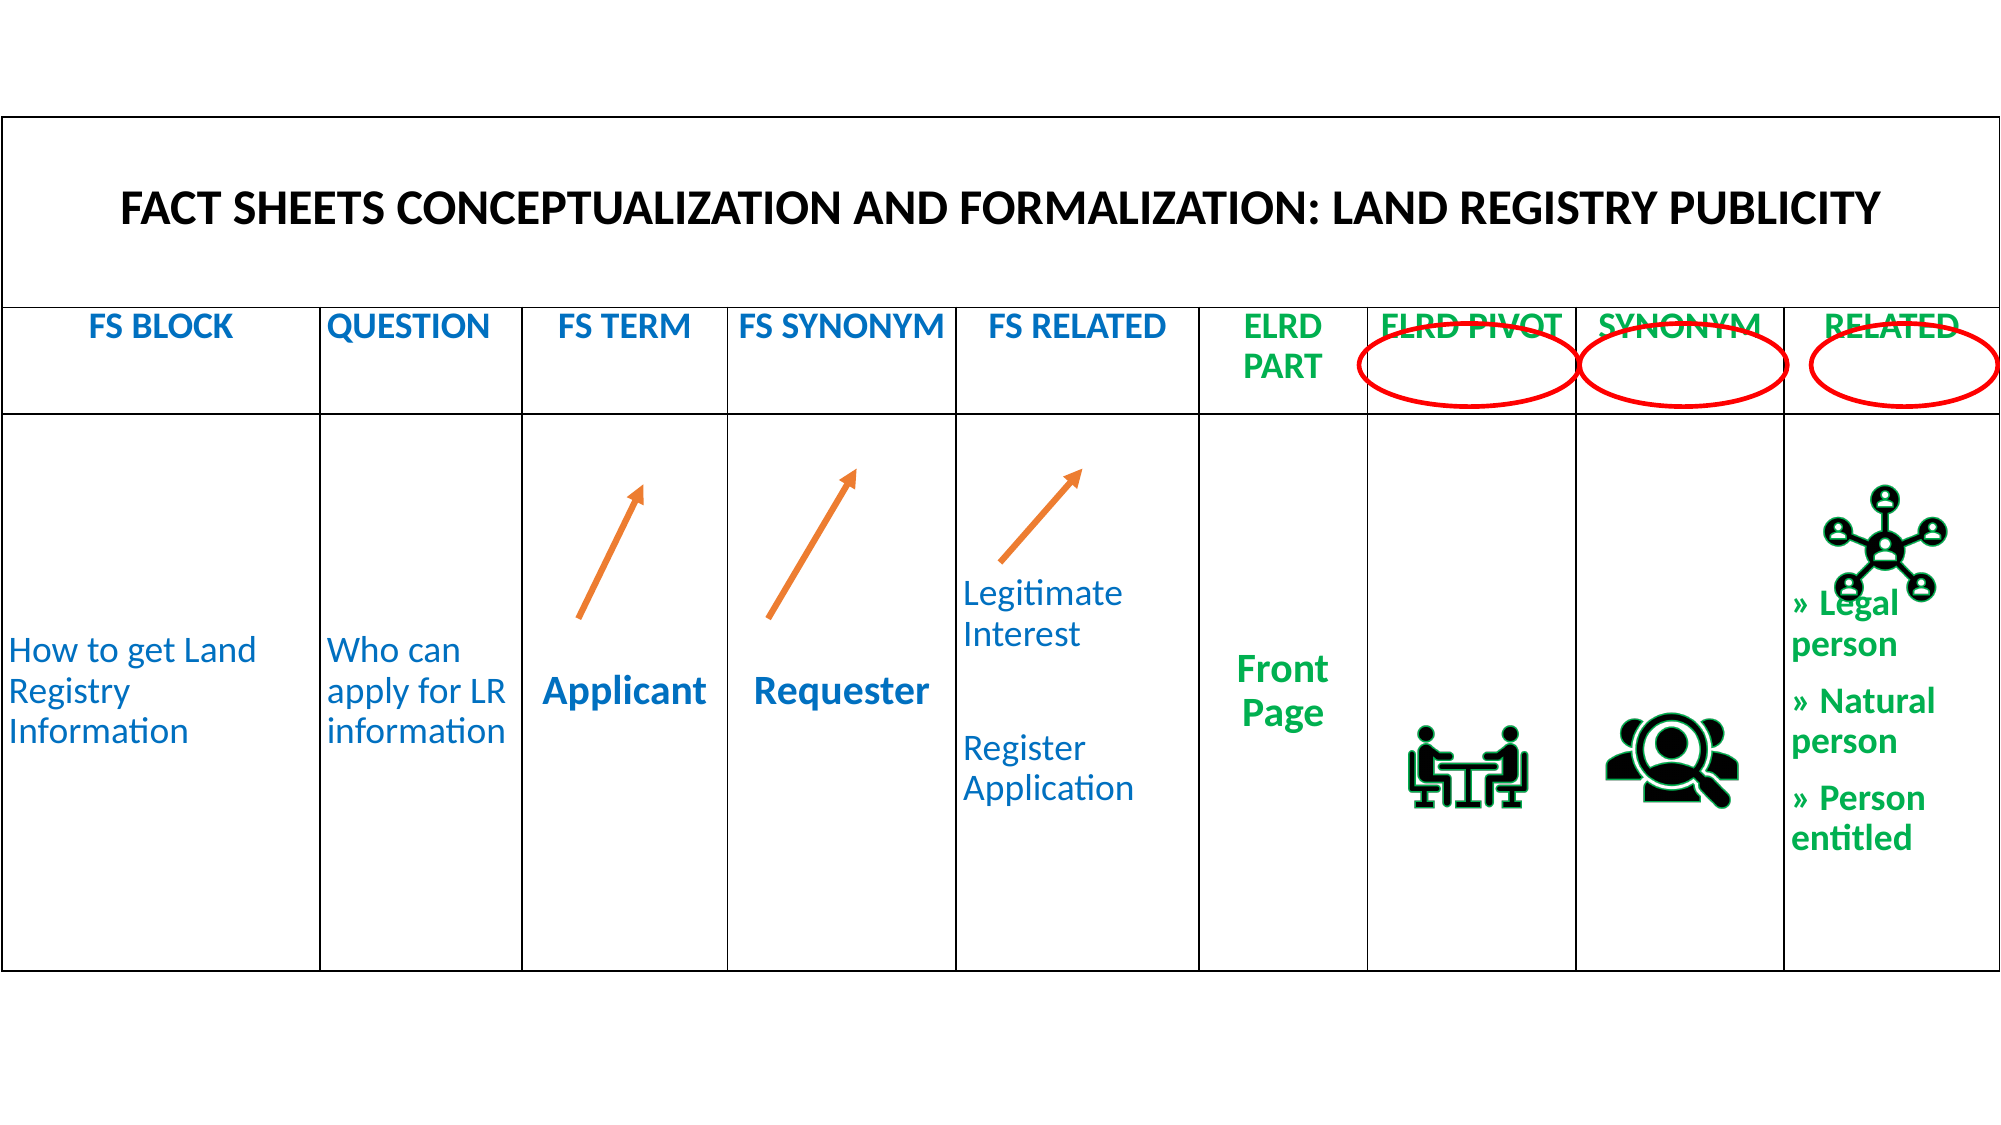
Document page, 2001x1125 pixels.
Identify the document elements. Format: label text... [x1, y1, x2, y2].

table_header FACT SHEETS CONCEPTUALIZATION AND FORMALIZATION: LAND REGISTRY PUBLICITY [3, 118, 1999, 307]
table_cell [1368, 415, 1575, 970]
text_box [1357, 322, 1579, 408]
table_cell FS RELATED [957, 308, 1198, 413]
table_cell SYNONYM [1577, 373, 1783, 413]
table_cell How to get Land Registry Information [3, 415, 319, 970]
table_cell ELRD PIVOT [1368, 308, 1575, 350]
table_cell Requester [728, 415, 955, 970]
table_cell » Legal person » Natural person » Person entitled [1785, 415, 1999, 970]
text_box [999, 468, 1083, 563]
table_cell Front Page [1200, 415, 1367, 970]
table_cell ELRD PART [1200, 308, 1367, 413]
table_cell FS SYNONYM [728, 308, 955, 413]
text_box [578, 484, 644, 619]
picture [1596, 685, 1747, 836]
table_cell [1577, 415, 1783, 970]
table_cell FS BLOCK [3, 308, 319, 413]
table_cell Applicant [523, 415, 727, 970]
table_cell Who can apply for LR information [321, 415, 521, 970]
text_box [1578, 322, 1789, 408]
table_cell RELATED [1785, 308, 1999, 413]
picture [1392, 691, 1543, 842]
table_cell FS TERM [523, 308, 727, 413]
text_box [767, 468, 857, 619]
table_cell ELRD PIVOT [1368, 380, 1575, 413]
picture [1811, 468, 1962, 619]
table_cell SYNONYM [1577, 308, 1783, 357]
table_cell QUESTION [321, 308, 521, 413]
table_cell Legitimate Interest Register Application [957, 415, 1198, 970]
text_box [1809, 322, 1999, 408]
